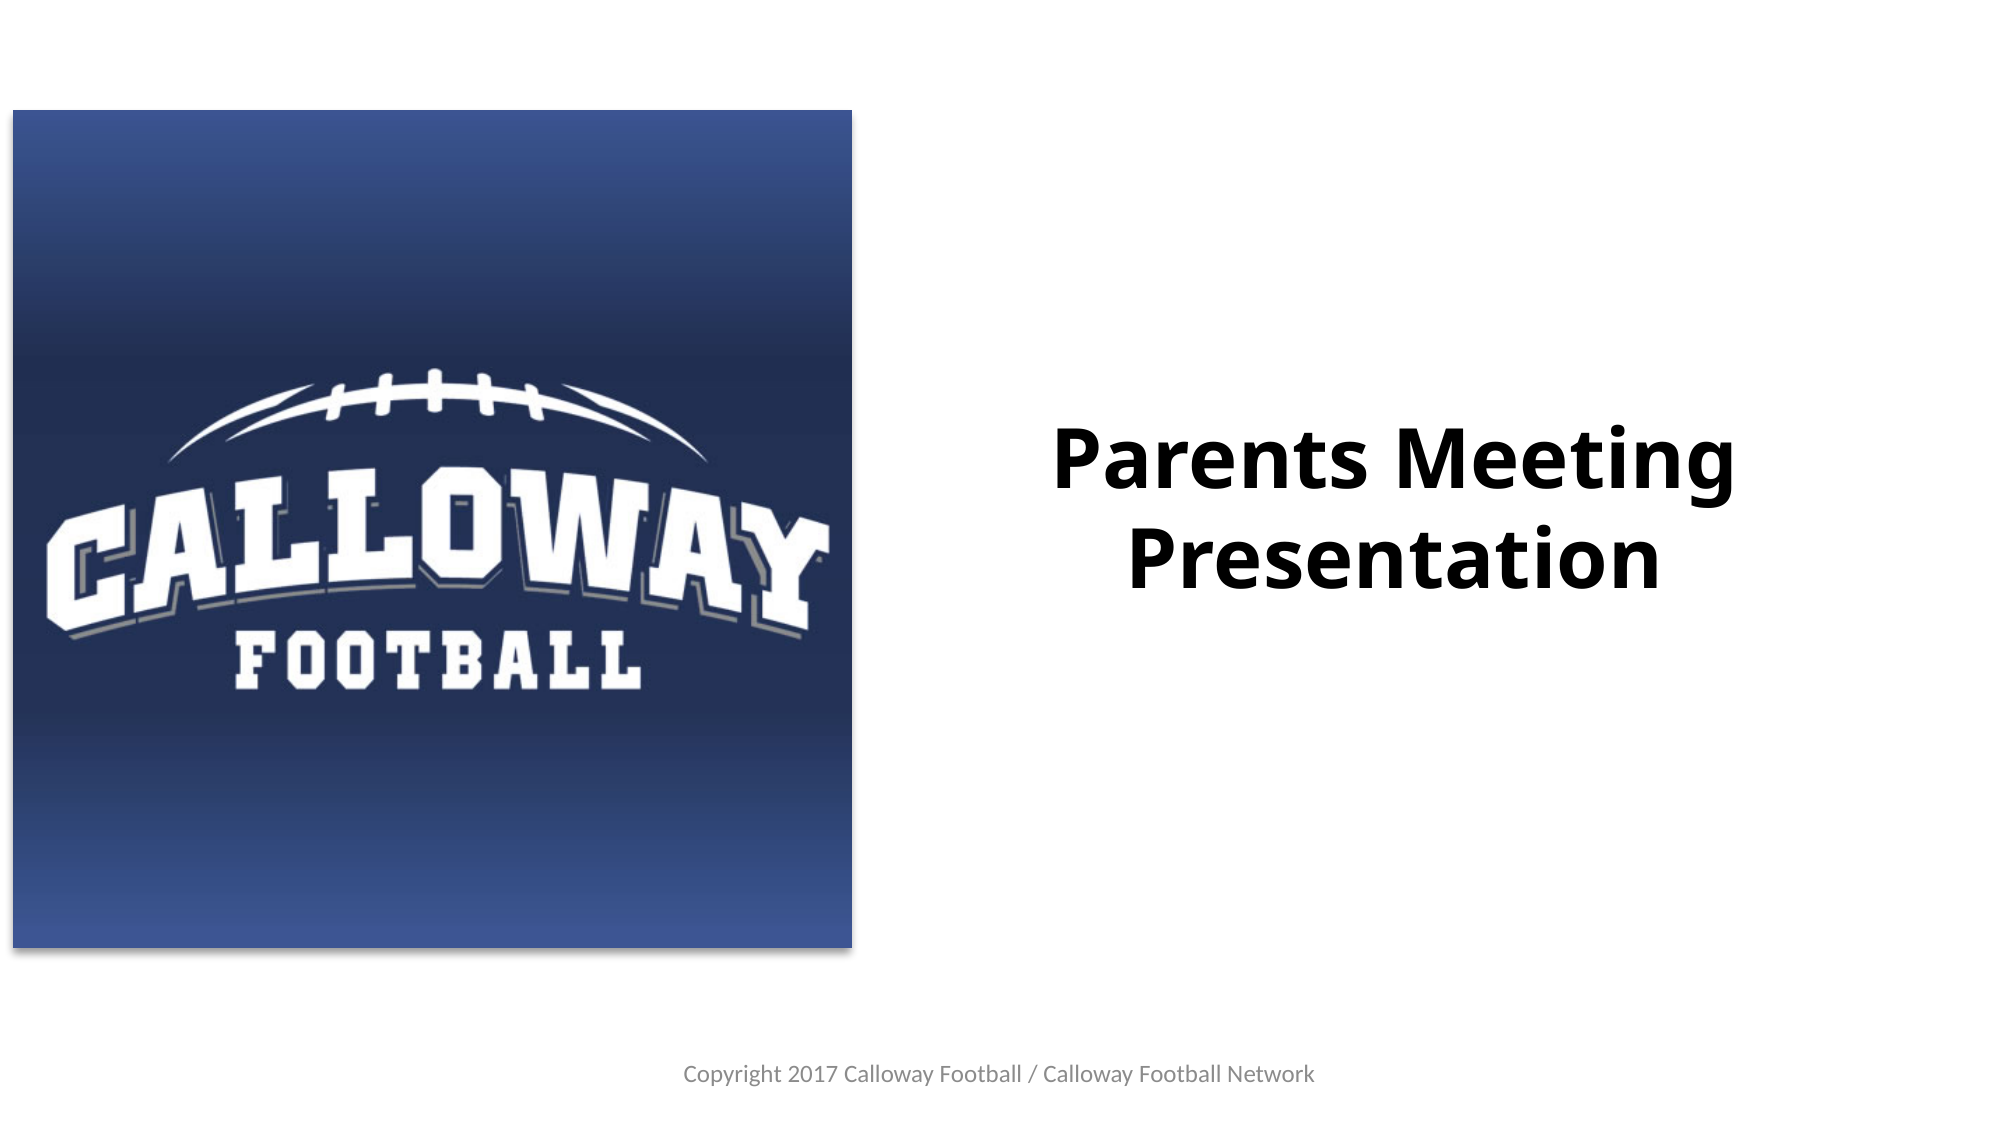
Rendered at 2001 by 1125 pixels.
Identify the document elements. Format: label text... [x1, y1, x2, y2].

picture [13, 110, 852, 948]
text_box Parents Meeting Presentation [857, 347, 2000, 708]
footer Copyright 2017 Calloway Football / Calloway Football Network [662, 1042, 1338, 1103]
